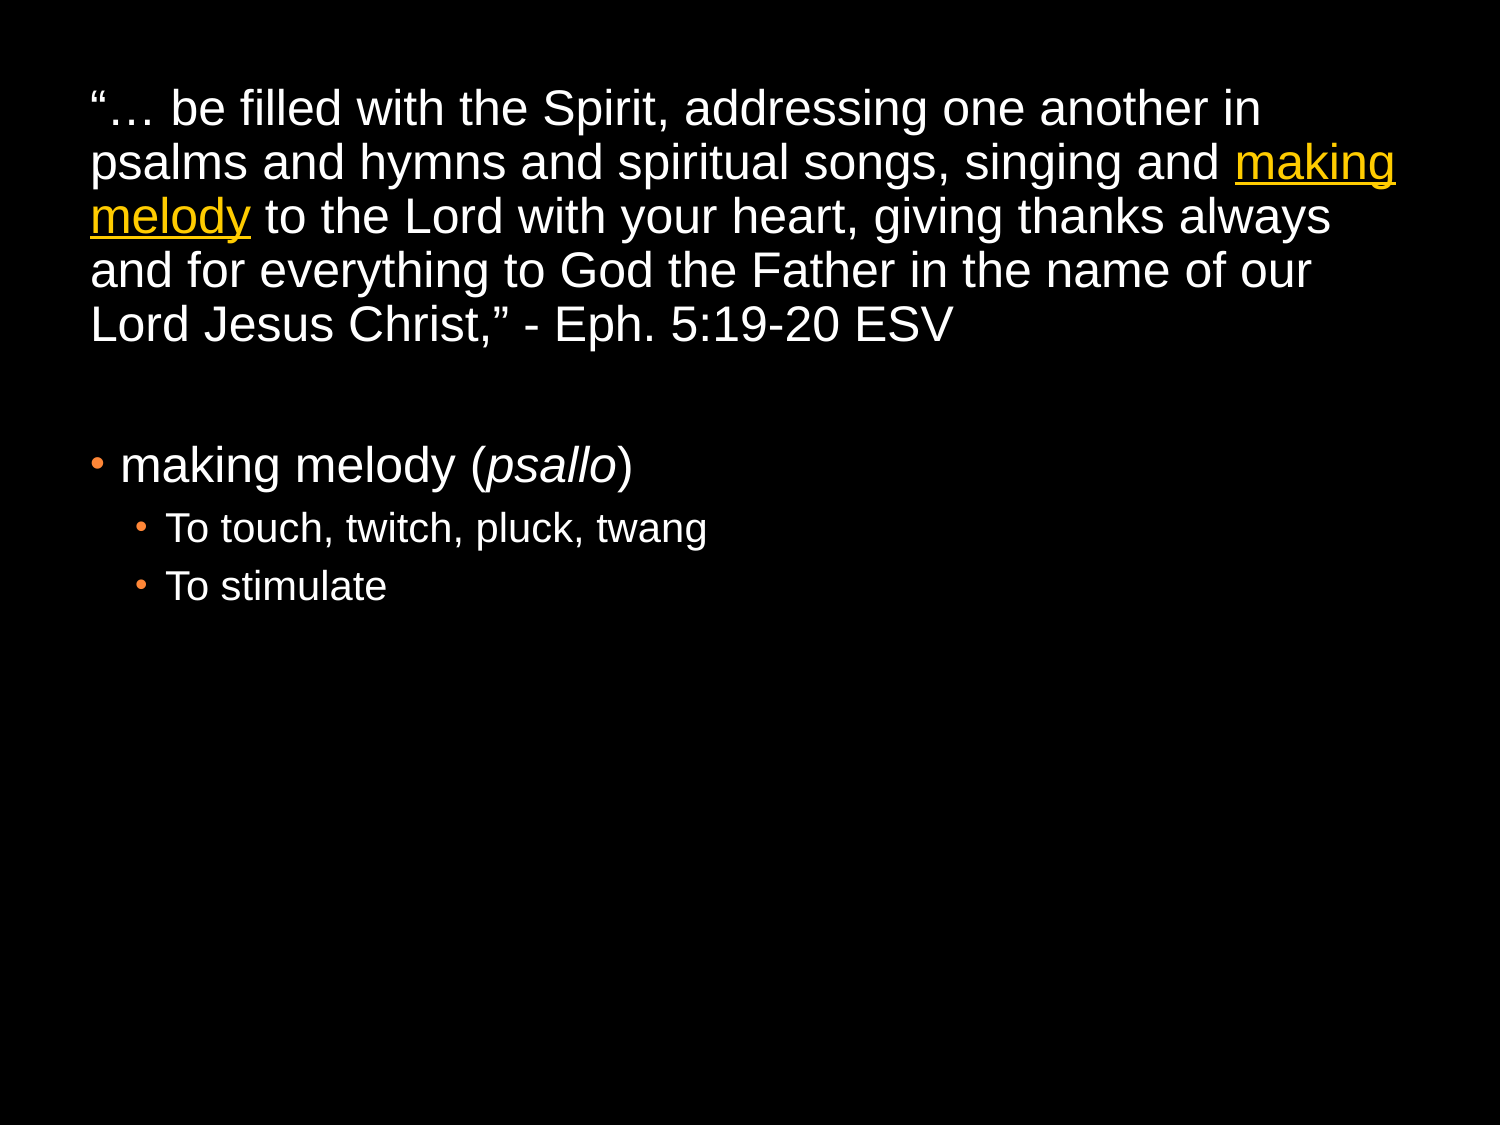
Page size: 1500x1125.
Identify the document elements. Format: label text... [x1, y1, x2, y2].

list “… be filled with the Spirit, addressing one another in psalms and hymns and spiritual songs, singing and making melody to the Lord with your heart, giving thanks always and for everything to God the Father in the name of our Lord Jesus Christ,” - Eph. 5:19-20 ESV making melody (psallo) To touch, twitch, pluck, twang To stimulate [75, 75, 1425, 1088]
